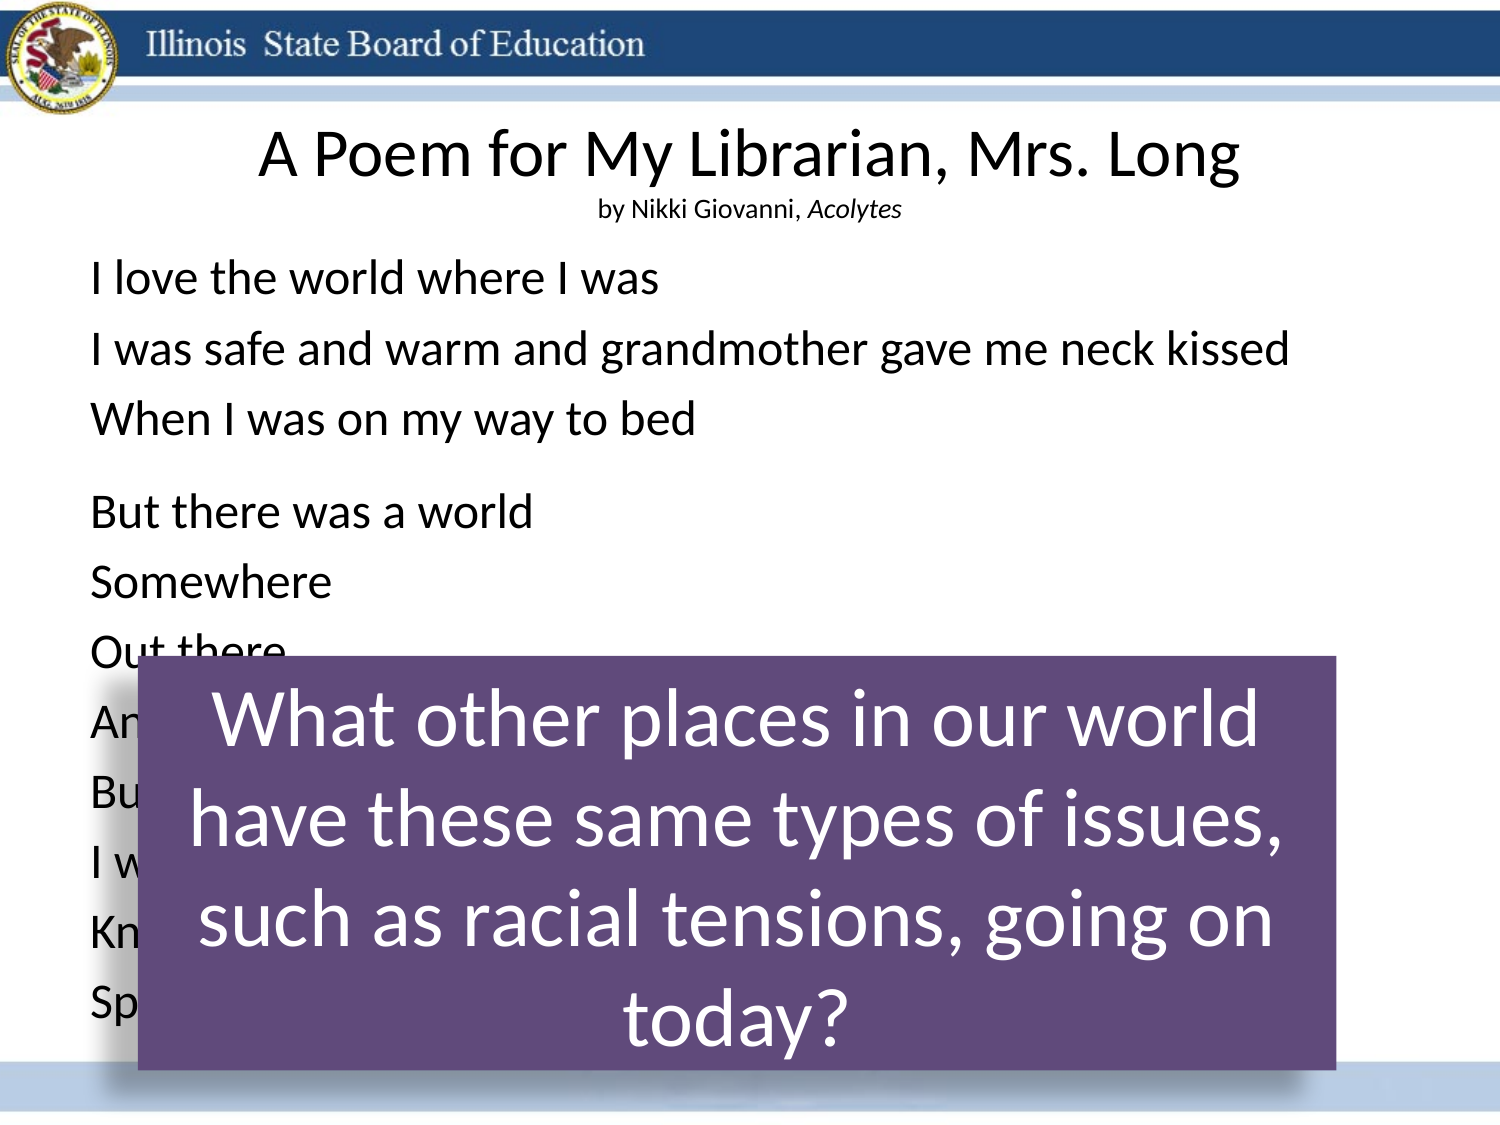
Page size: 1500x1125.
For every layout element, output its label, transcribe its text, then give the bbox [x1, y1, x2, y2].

title A Poem for My Librarian, Mrs. Long by Nikki Giovanni, Acolytes [75, 99, 1425, 233]
picture [0, 0, 1500, 1125]
text_box What other places in our world have these same types of issues, such as racial tensions, going on today? [137, 655, 1337, 1071]
list I love the world where I was I was safe and warm and grandmother gave me neck kissed When I was on my way to bed But there was a world Somewhere Out there And Mrs. Long opened that wardrobe But not lions or witches scared me I went through Knowing there would be Spring [75, 237, 1425, 1005]
